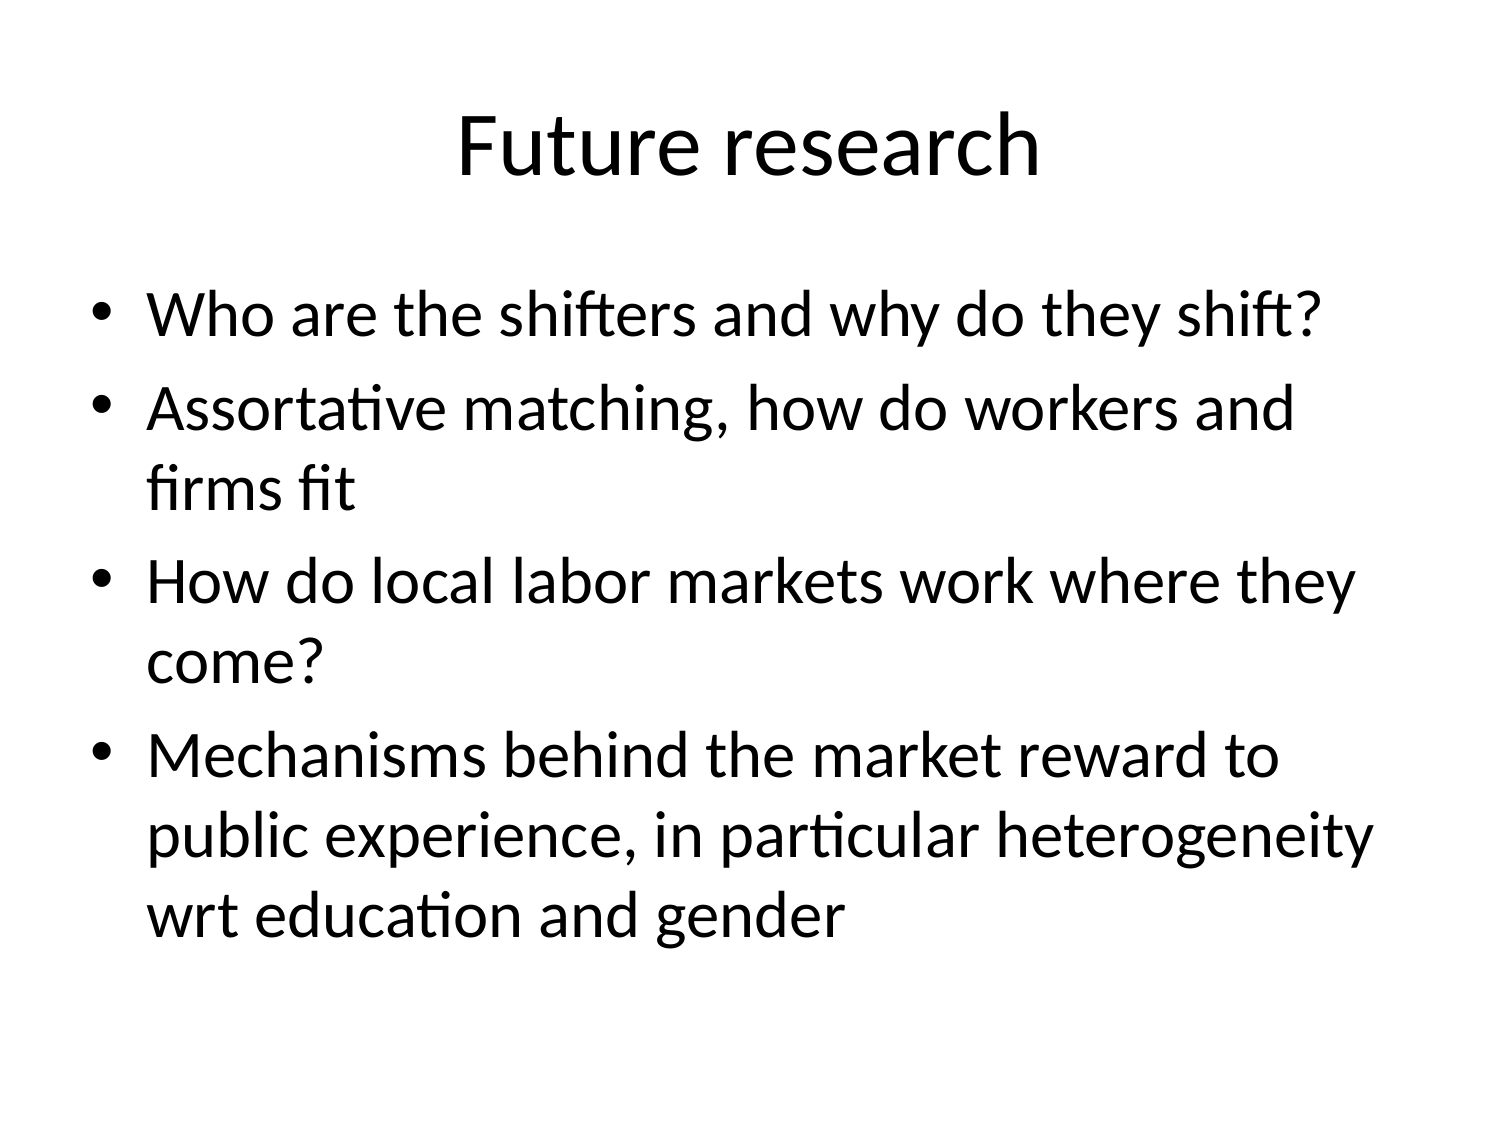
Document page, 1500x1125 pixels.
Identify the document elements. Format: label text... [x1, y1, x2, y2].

list Who are the shifters and why do they shift? Assortative matching, how do workers and firms fit How do local labor markets work where they come? Mechanisms behind the market reward to public experience, in particular heterogeneity wrt education and gender [75, 262, 1425, 1005]
title Future research [75, 45, 1425, 233]
